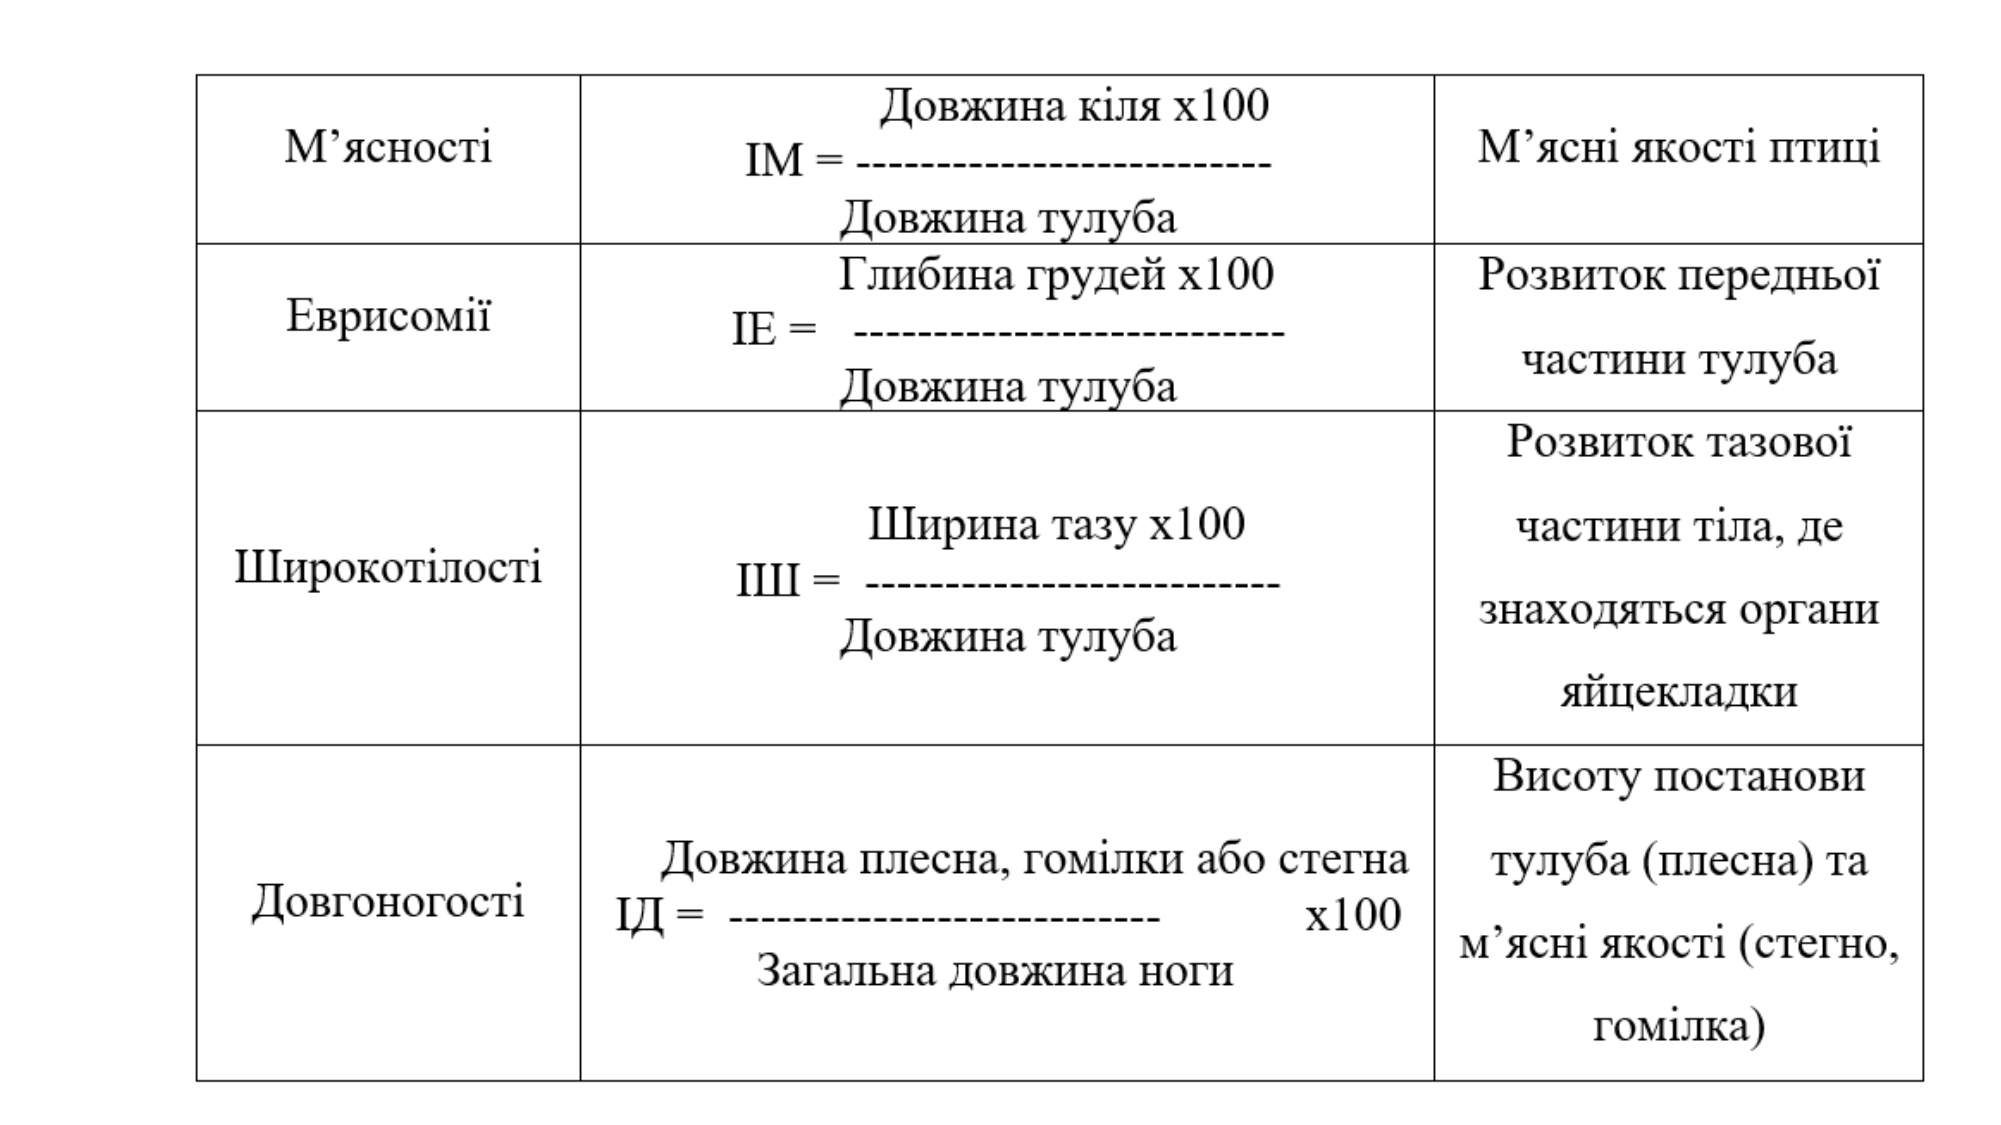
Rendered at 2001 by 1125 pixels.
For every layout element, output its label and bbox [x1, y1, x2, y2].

picture [160, 59, 1959, 1108]
